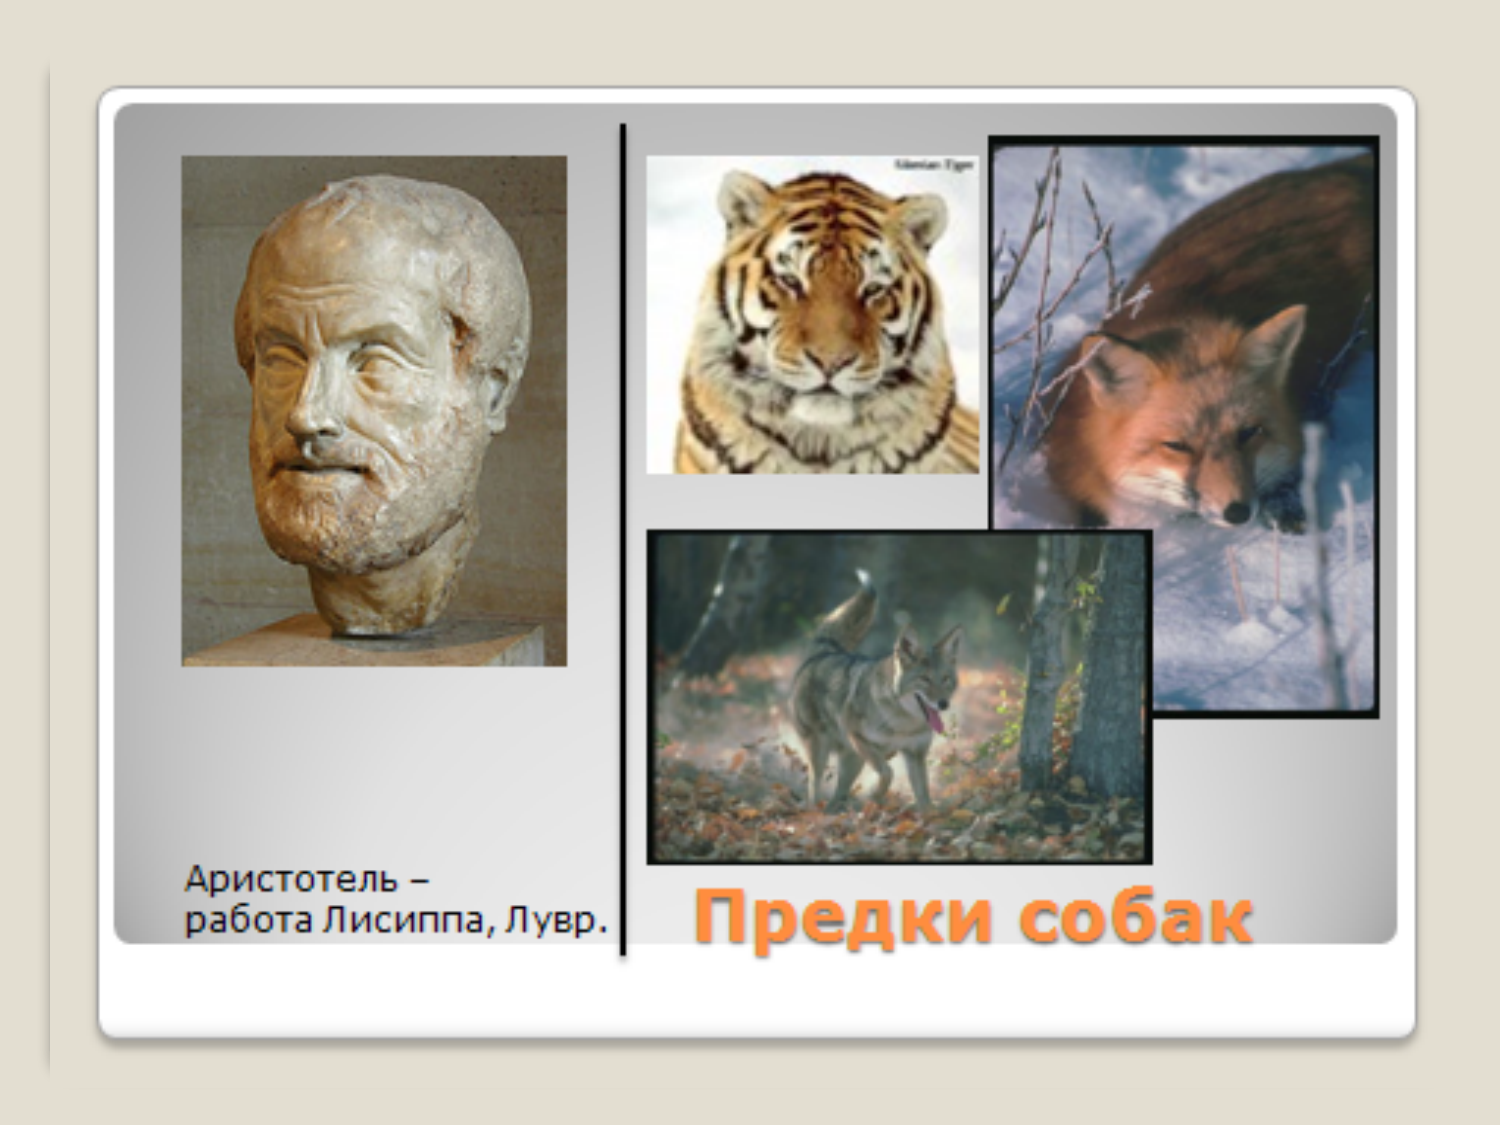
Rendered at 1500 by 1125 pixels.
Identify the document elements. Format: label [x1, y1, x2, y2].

picture [49, 37, 1463, 1088]
